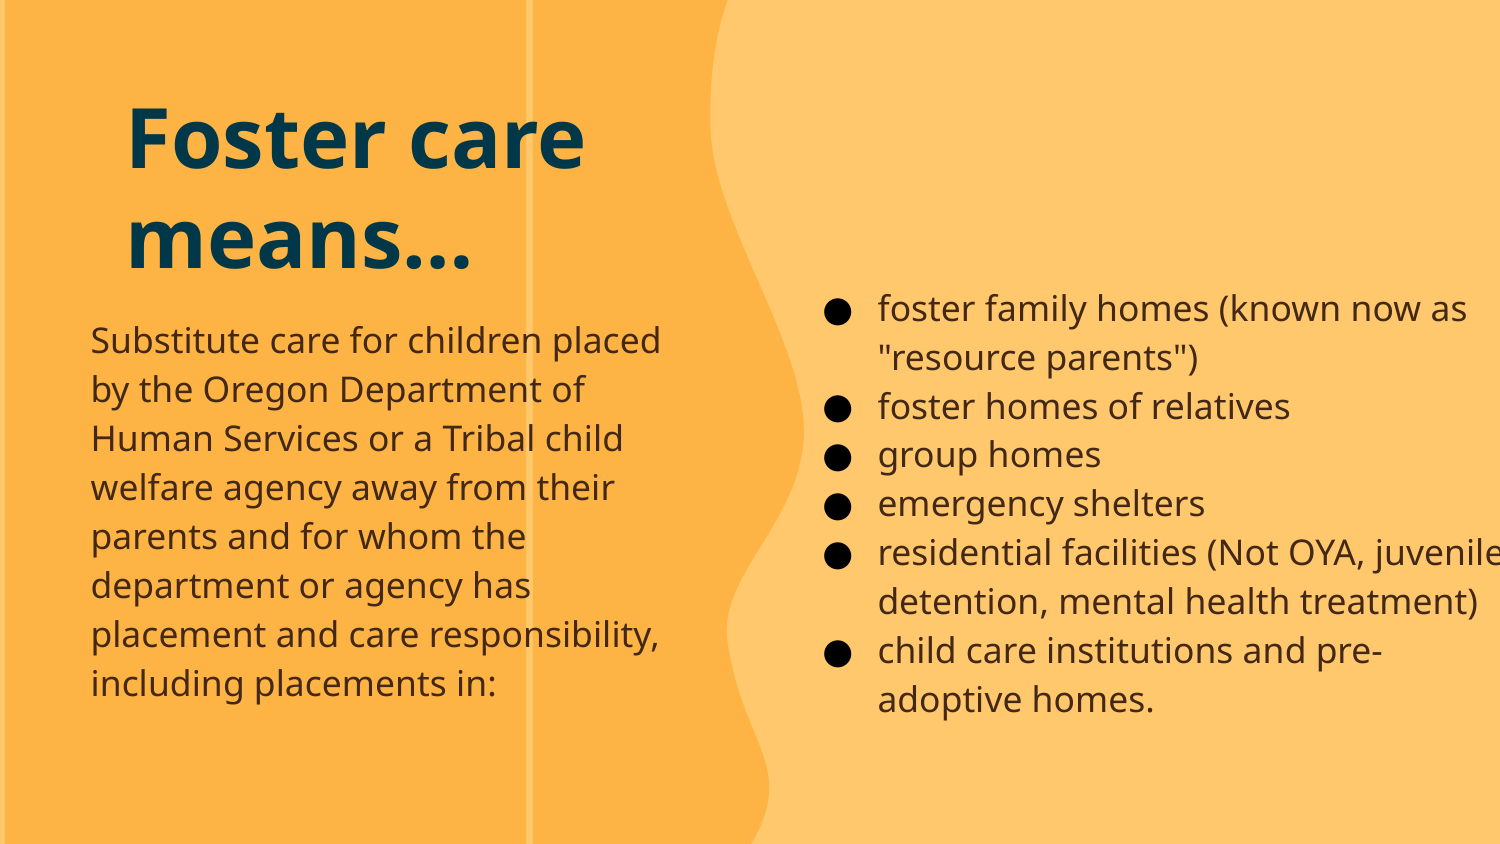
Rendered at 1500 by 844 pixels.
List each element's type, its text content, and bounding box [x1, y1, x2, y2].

subtitle foster family homes (known now as "resource parents") foster homes of relatives group homes emergency shelters residential facilities (Not OYA, juvenile detention, mental health treatment) child care institutions and pre-adoptive homes. [787, 304, 1500, 747]
subtitle Substitute care for children placed by the Oregon Department of Human Services or a Tribal child welfare agency away from their parents and for whom the department or agency has placement and care responsibility, including placements in: [75, 335, 717, 679]
title Foster care means… [110, 88, 842, 283]
